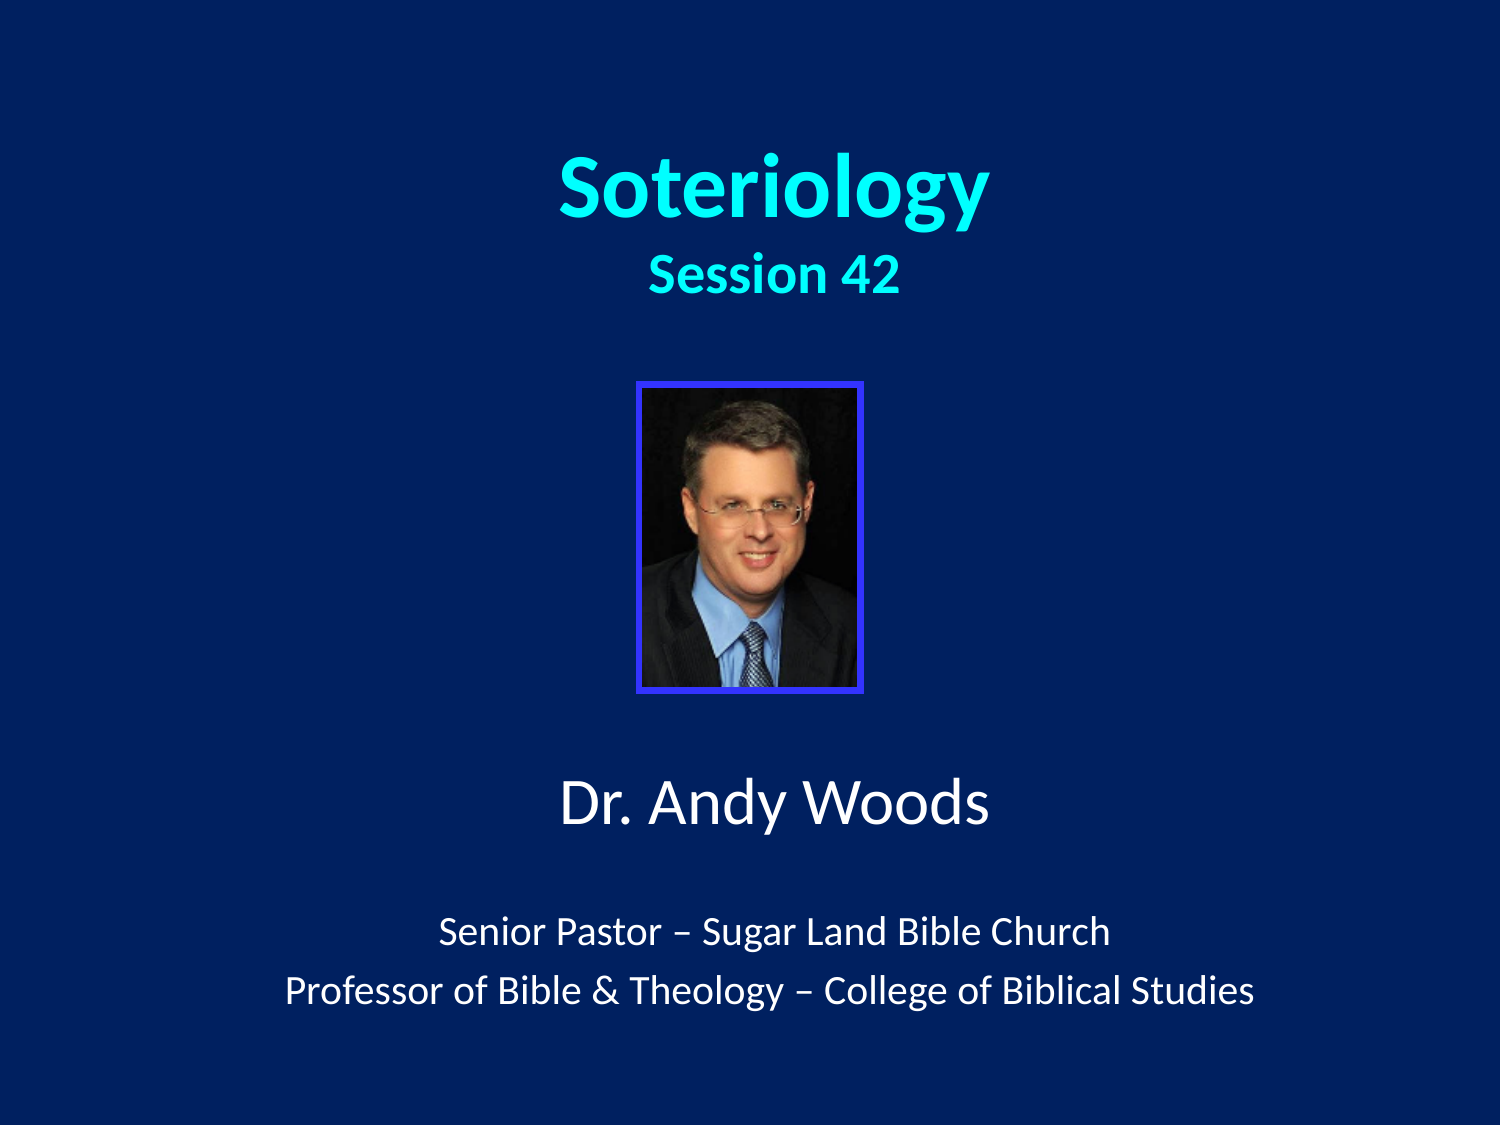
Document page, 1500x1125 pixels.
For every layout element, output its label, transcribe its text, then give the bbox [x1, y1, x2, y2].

picture [642, 387, 858, 688]
subtitle Dr. Andy Woods Senior Pastor – Sugar Land Bible Church Professor of Bible & Theology – College of Biblical Studies [162, 749, 1388, 1038]
title Soteriology Session 42 [537, 103, 1013, 329]
